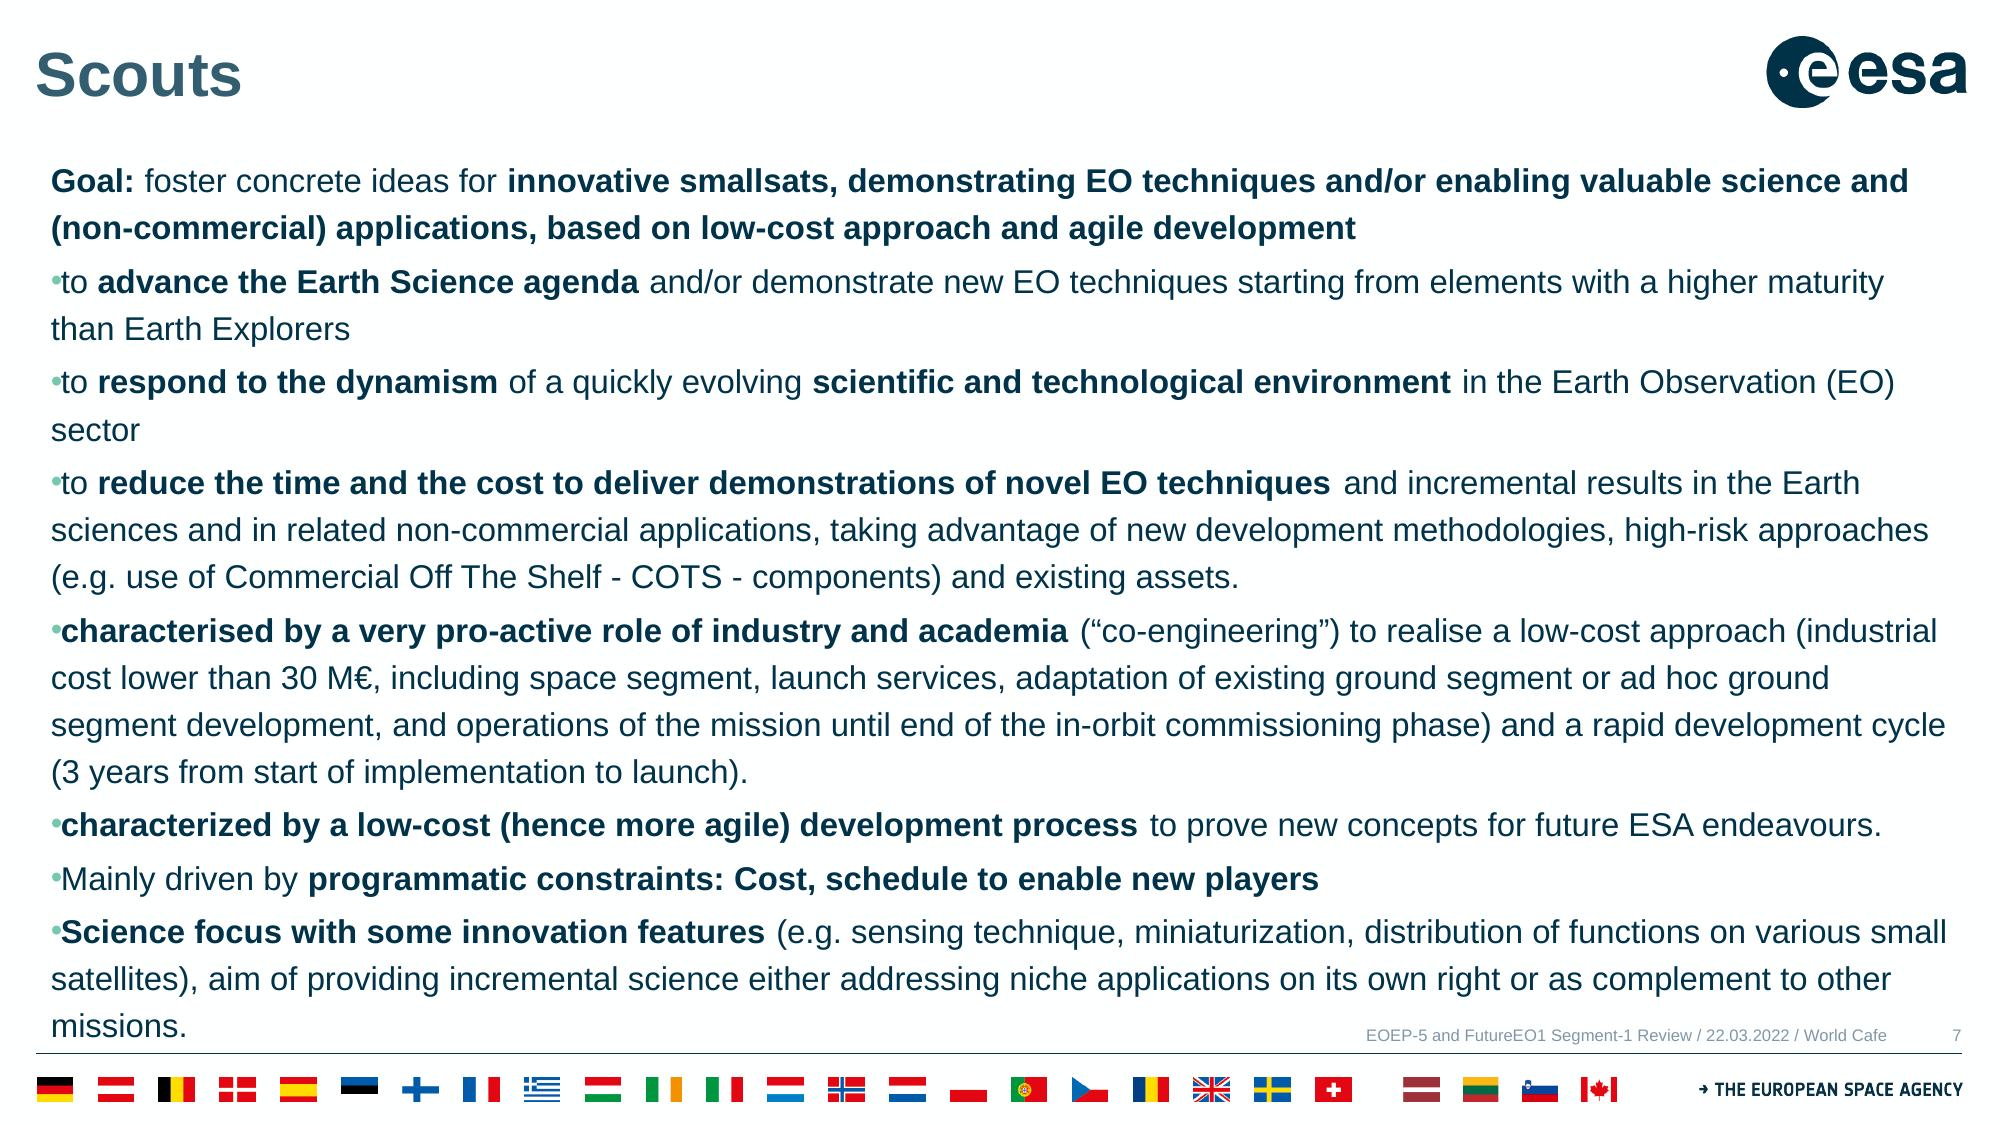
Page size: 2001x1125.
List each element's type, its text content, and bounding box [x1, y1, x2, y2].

picture [1403, 1077, 1440, 1102]
picture [828, 1077, 865, 1102]
picture [706, 1077, 743, 1102]
picture [37, 1077, 73, 1102]
picture [1011, 1077, 1047, 1102]
picture [1315, 1077, 1352, 1102]
picture [889, 1077, 926, 1102]
picture [950, 1077, 987, 1102]
picture [402, 1077, 439, 1102]
title Scouts [35, 25, 1694, 119]
picture [280, 1077, 317, 1102]
list Goal: foster concrete ideas for innovative smallsats, demonstrating EO techniques and/or enabling valuable science and (non-commercial) applications, based on low-cost approach and agile development to advance the Earth Science agenda and/or demonstrate new EO techniques starting from elements with a higher maturity than Earth Explorers to respond to the dynamism of a quickly evolving scientific and technological environment in the Earth Observation (EO) sector to reduce the time and the cost to deliver demonstrations of novel EO techniques and incremental results in the Earth sciences and in related non-commercial applications, taking advantage of new development methodologies, high-risk approaches (e.g. use of Commercial Off The Shelf - COTS - components) and existing assets. characterised by a very pro-active role of industry and academia (“co-engineering”) to realise a low-cost approach (industrial cost lower than 30 M€, including space segment, launch services, adaptation of existing ground segment or ad hoc ground segment development, and operations of the mission until end of the in-orbit commissioning phase) and a rapid development cycle (3 years from start of implementation to launch). characterized by a low-cost (hence more agile) development process to prove new concepts for future ESA endeavours. Mainly driven by programmatic constraints: Cost, schedule to enable new players Science focus with some innovation features (e.g. sensing technique, miniaturization, distribution of functions on various small satellites), aim of providing incremental science either addressing niche applications on its own right or as complement to other missions. [35, 144, 1966, 1055]
picture [1072, 1077, 1108, 1102]
picture [524, 1077, 560, 1102]
picture [1696, 1080, 1966, 1098]
picture [1581, 1077, 1617, 1102]
picture [1694, 0, 2001, 180]
picture [767, 1077, 804, 1102]
picture [1522, 1077, 1558, 1102]
picture [98, 1077, 134, 1102]
picture [219, 1077, 256, 1102]
picture [341, 1077, 378, 1102]
picture [463, 1077, 500, 1102]
picture [646, 1077, 682, 1102]
picture [158, 1077, 195, 1102]
picture [1254, 1077, 1291, 1102]
picture [585, 1077, 621, 1102]
picture [1133, 1077, 1169, 1102]
picture [1193, 1077, 1230, 1102]
